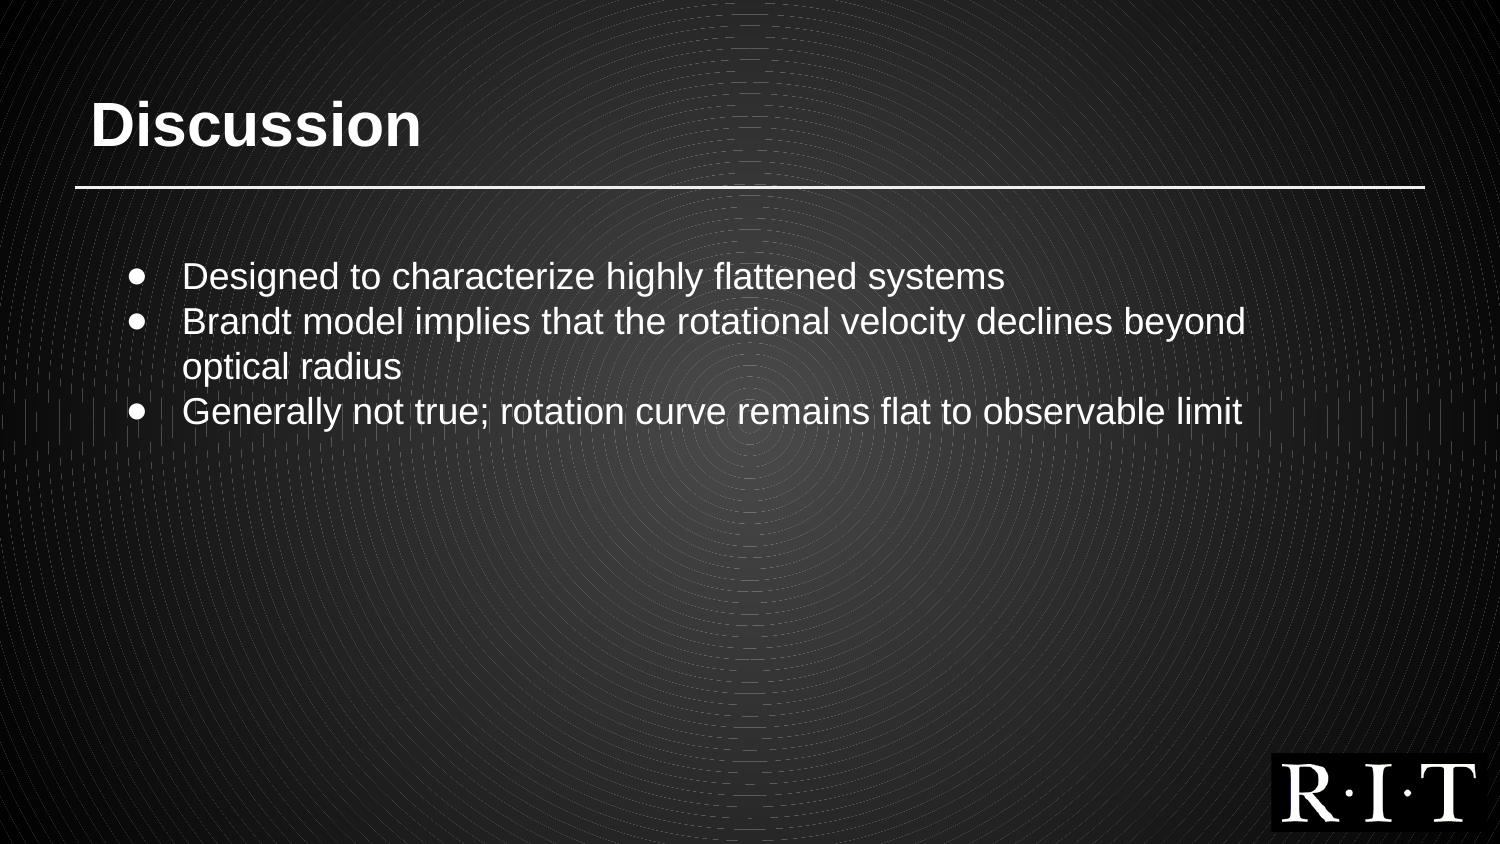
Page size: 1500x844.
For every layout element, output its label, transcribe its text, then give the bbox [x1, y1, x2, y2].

text_box [1271, 753, 1488, 832]
text_box Designed to characterize highly flattened systems Brandt model implies that the rotational velocity declines beyond optical radius Generally not true; rotation curve remains flat to observable limit [91, 236, 1373, 769]
title Discussion [75, 33, 1425, 175]
